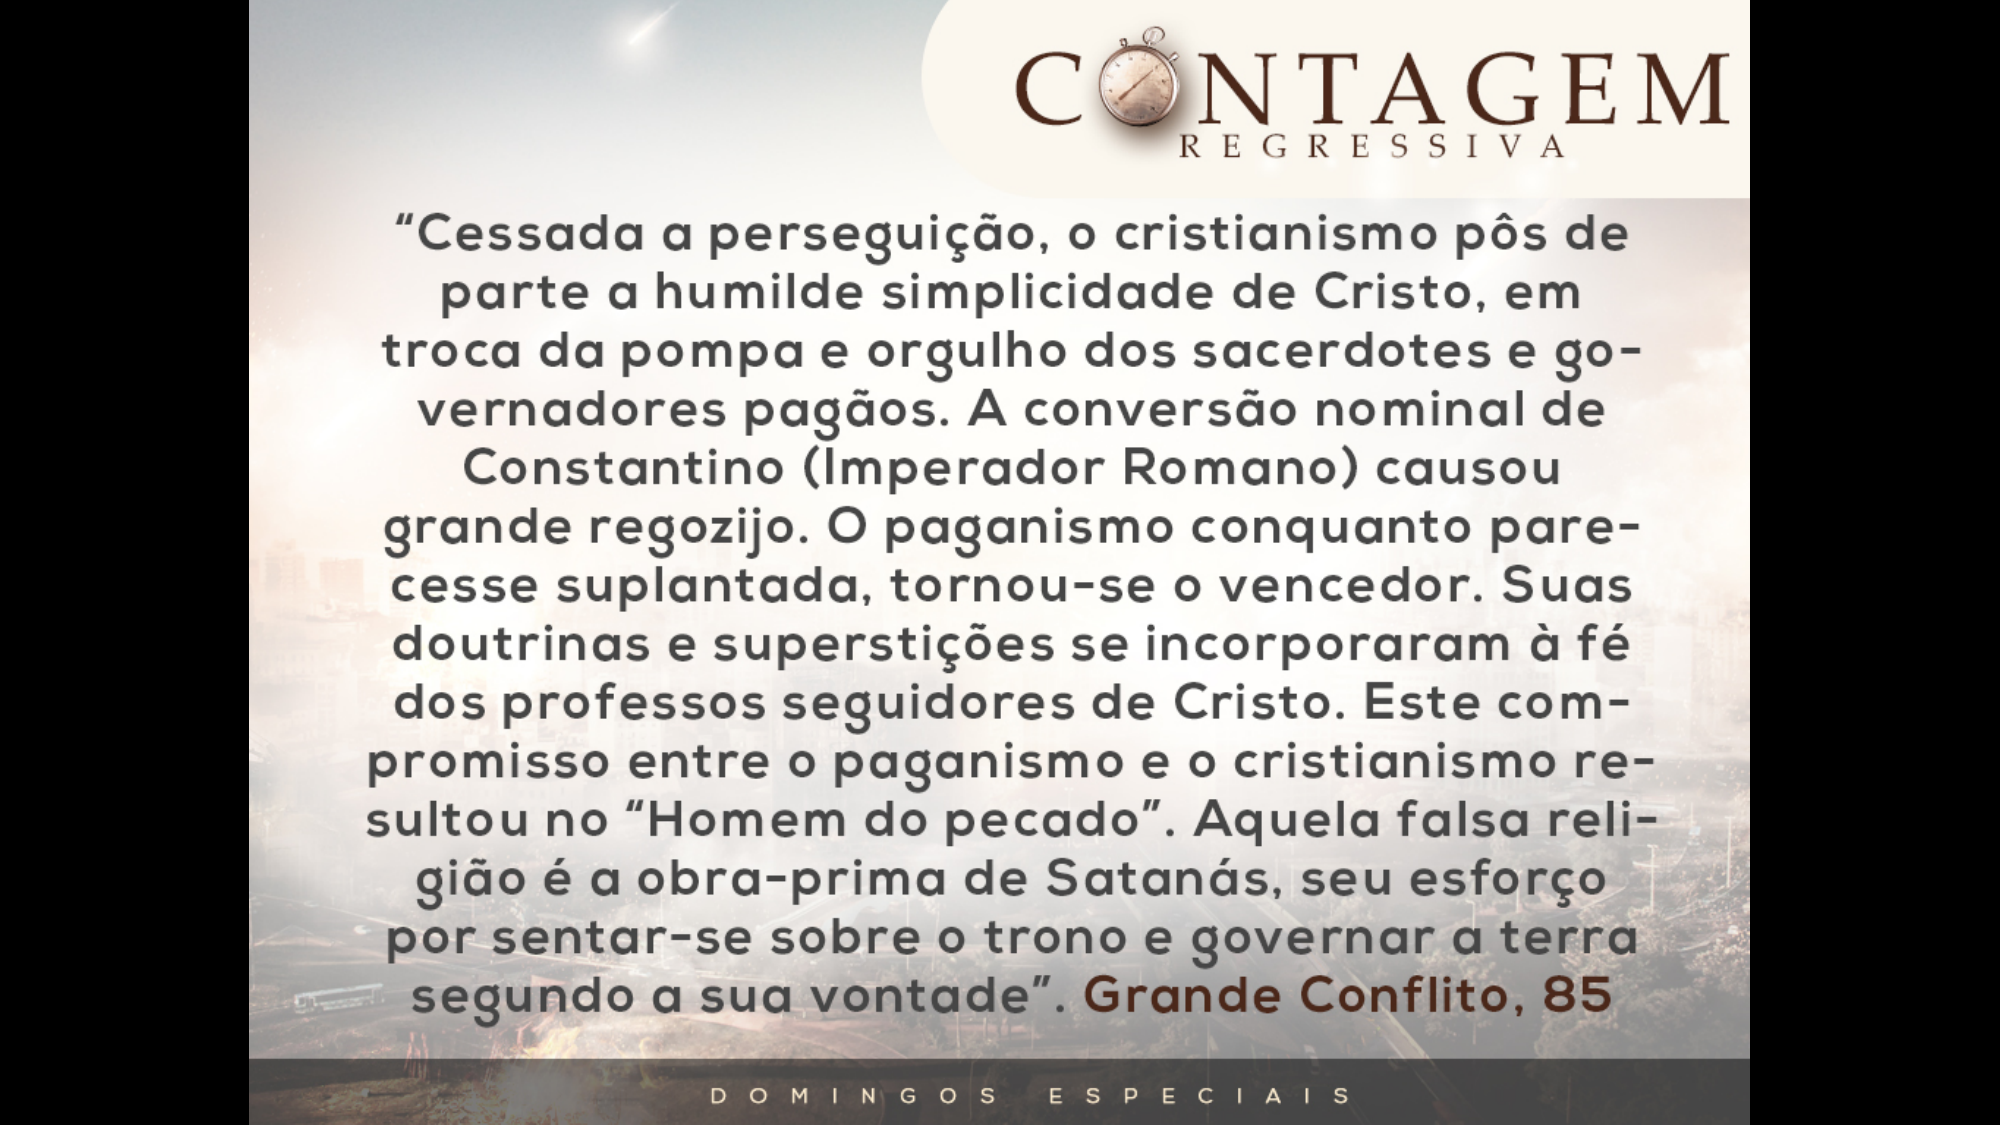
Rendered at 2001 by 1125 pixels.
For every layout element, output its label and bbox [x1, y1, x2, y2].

picture [249, 0, 1750, 1125]
